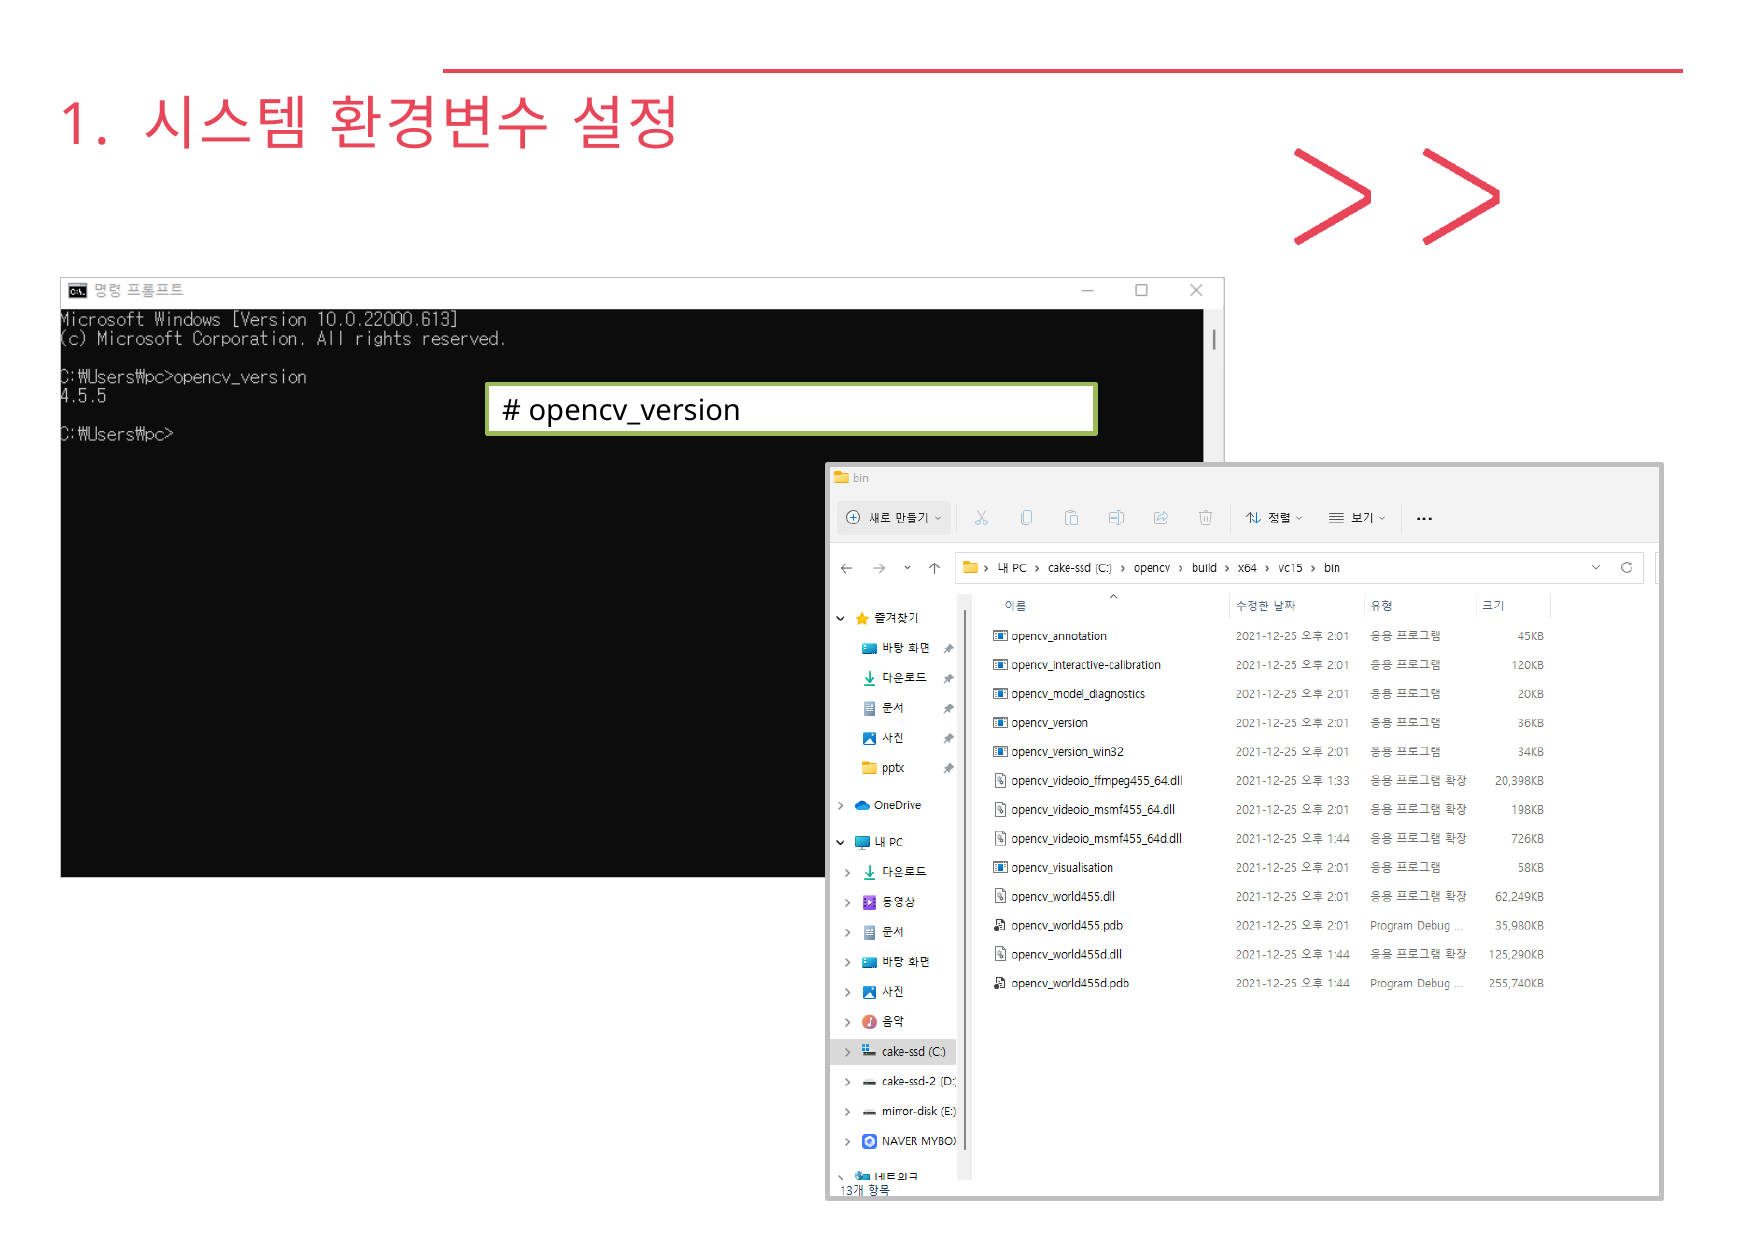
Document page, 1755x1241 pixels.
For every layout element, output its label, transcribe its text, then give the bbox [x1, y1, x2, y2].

title 1. 시스템 환경변수 설정 [59, 64, 1256, 249]
picture [59, 277, 1660, 1197]
picture [1290, 128, 1504, 261]
